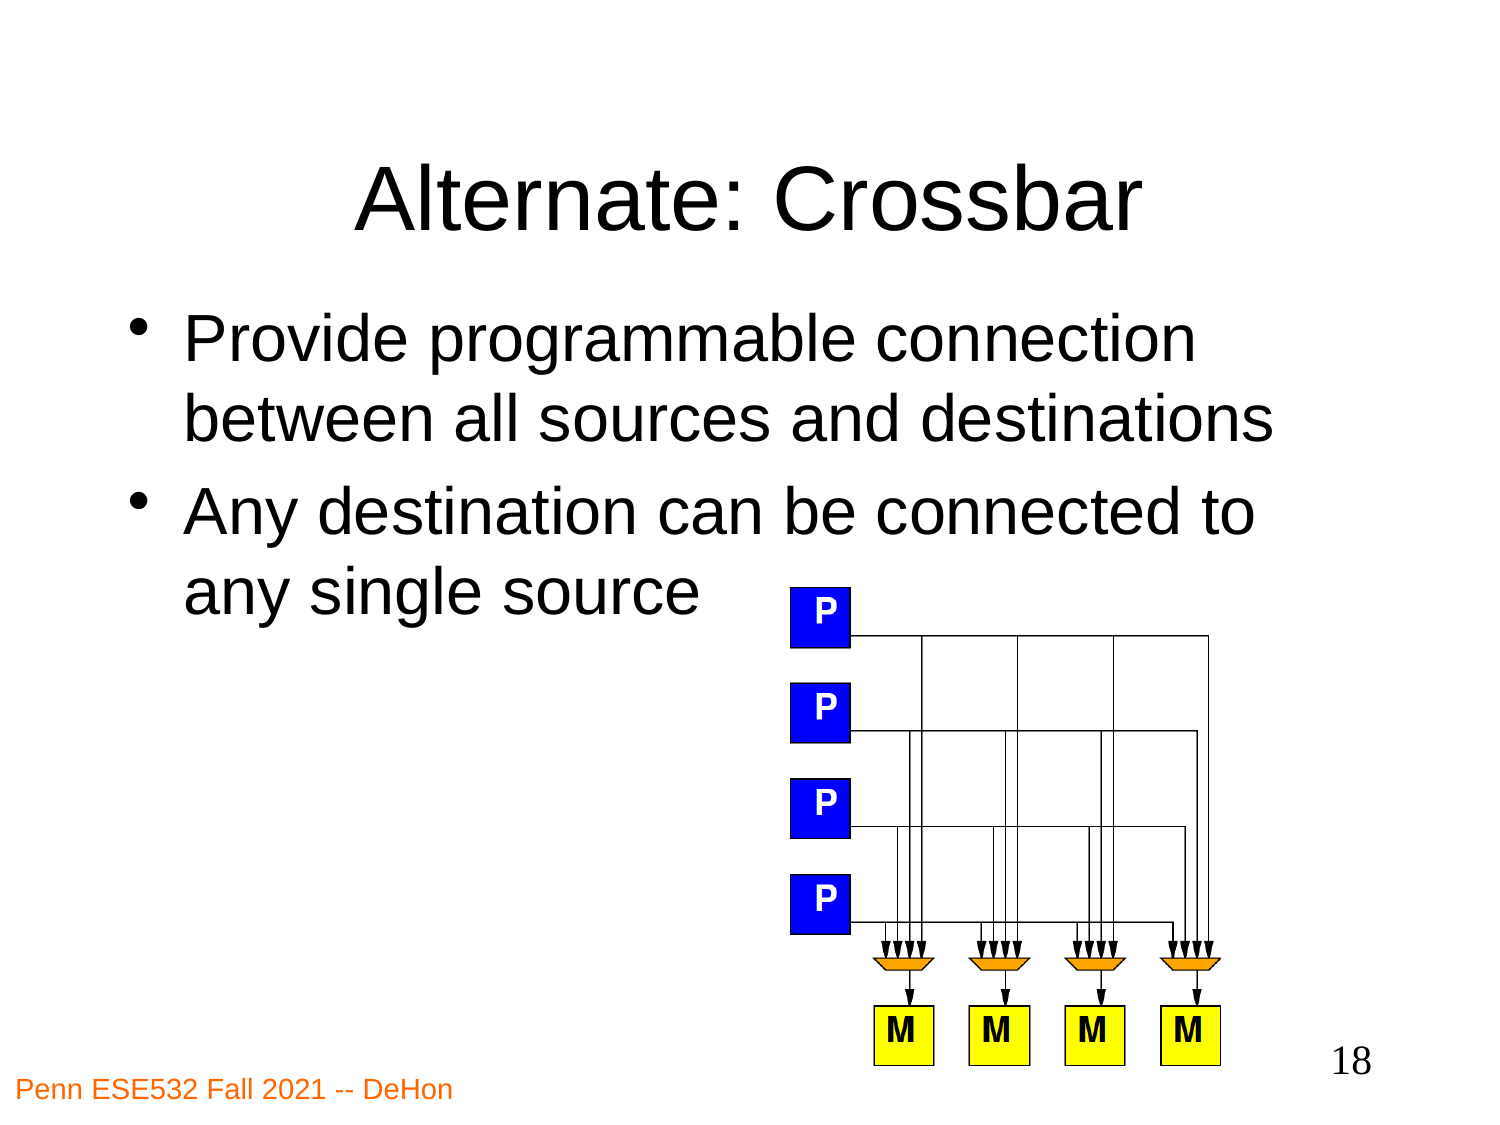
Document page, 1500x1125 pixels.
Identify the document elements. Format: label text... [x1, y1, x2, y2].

list Provide programmable connection between all sources and destinations Any destination can be connected to any single source [112, 287, 1388, 963]
title Alternate: Crossbar [112, 99, 1388, 287]
slide_number 18 [1074, 1024, 1388, 1101]
picture [787, 587, 1221, 1069]
slide_number Penn ESE532 Fall 2021 -- DeHon [0, 1062, 688, 1125]
